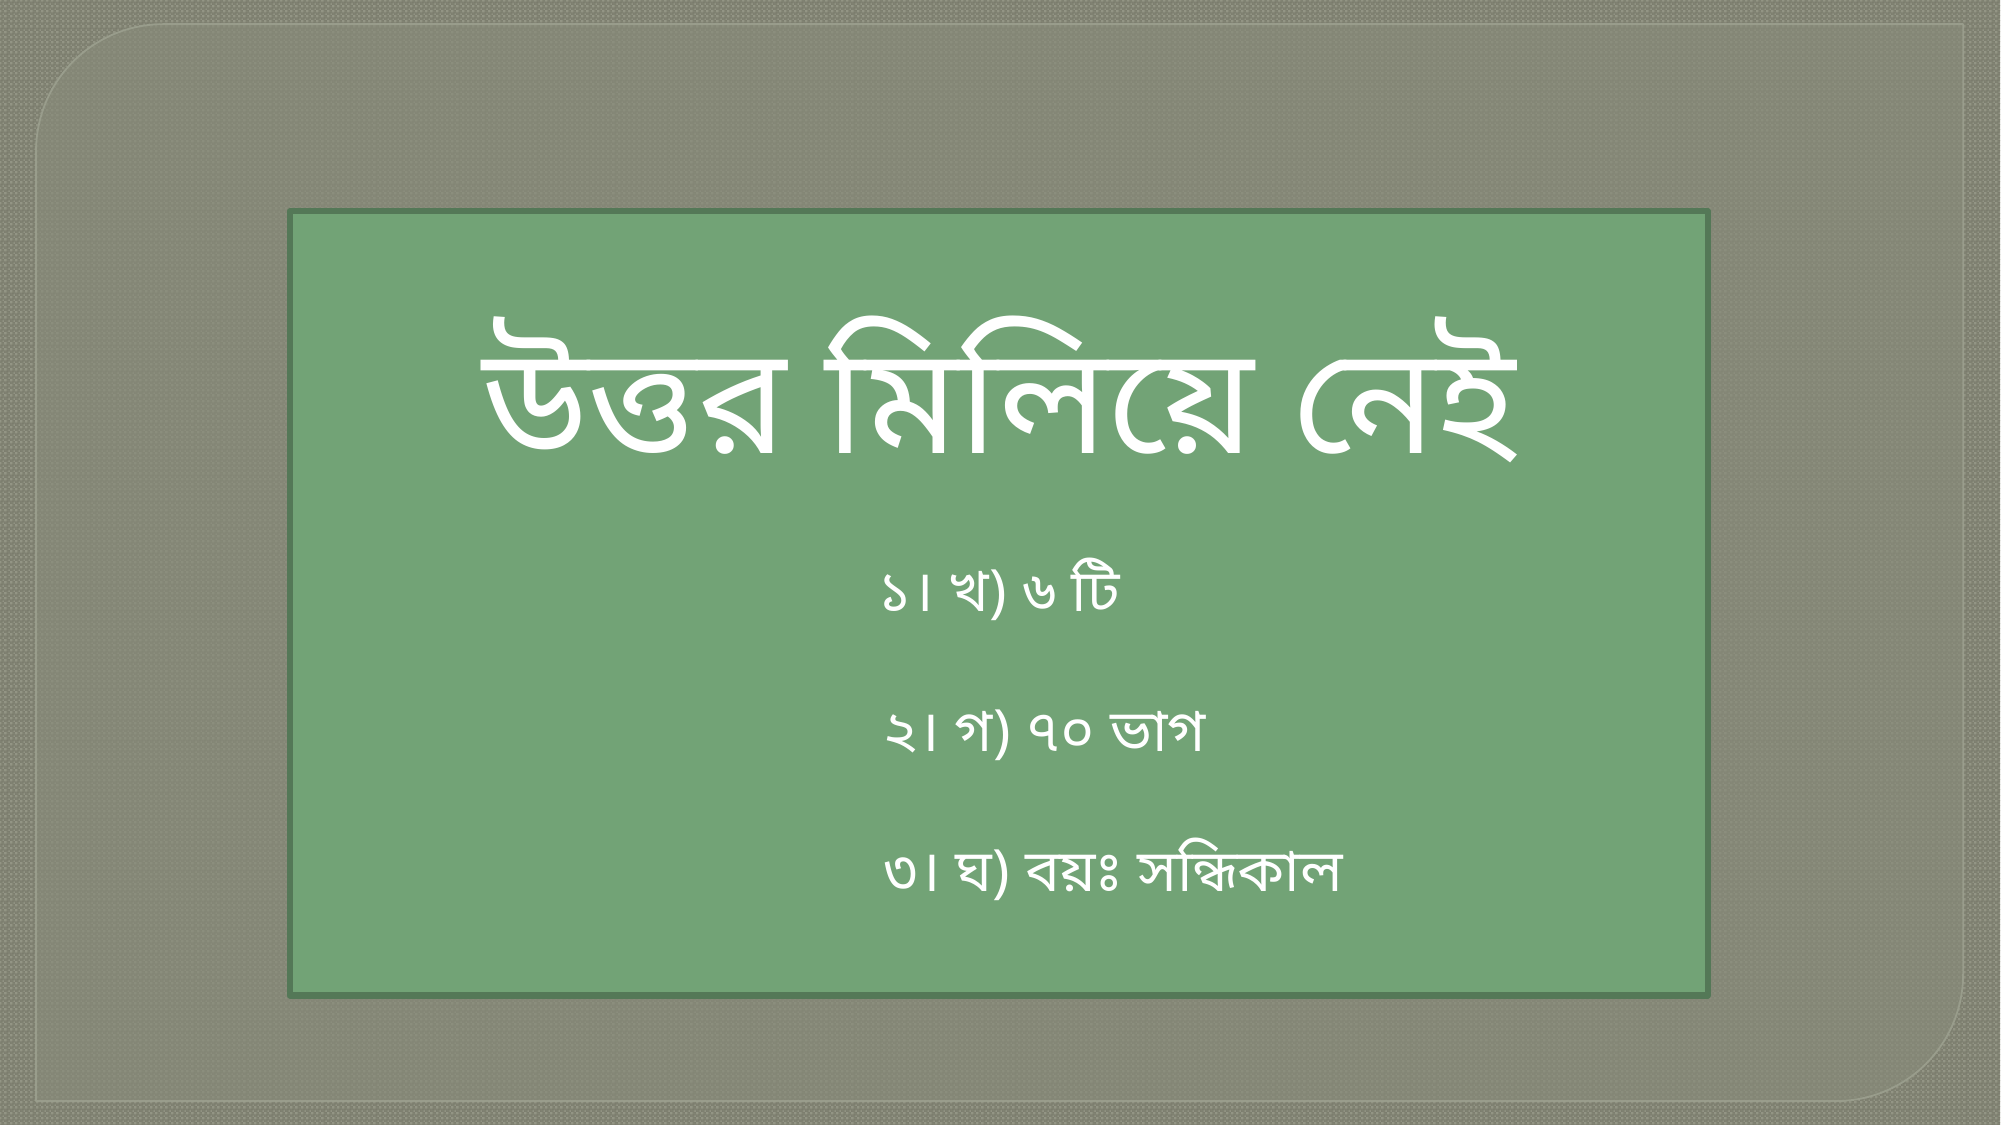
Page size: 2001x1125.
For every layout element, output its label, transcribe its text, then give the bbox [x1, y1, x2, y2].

text_box উত্তর মিলিয়ে নেই ১। খ) ৬ টি ২। গ) ৭০ ভাগ ৩। ঘ) বয়ঃ সন্ধিকাল [287, 208, 1711, 999]
